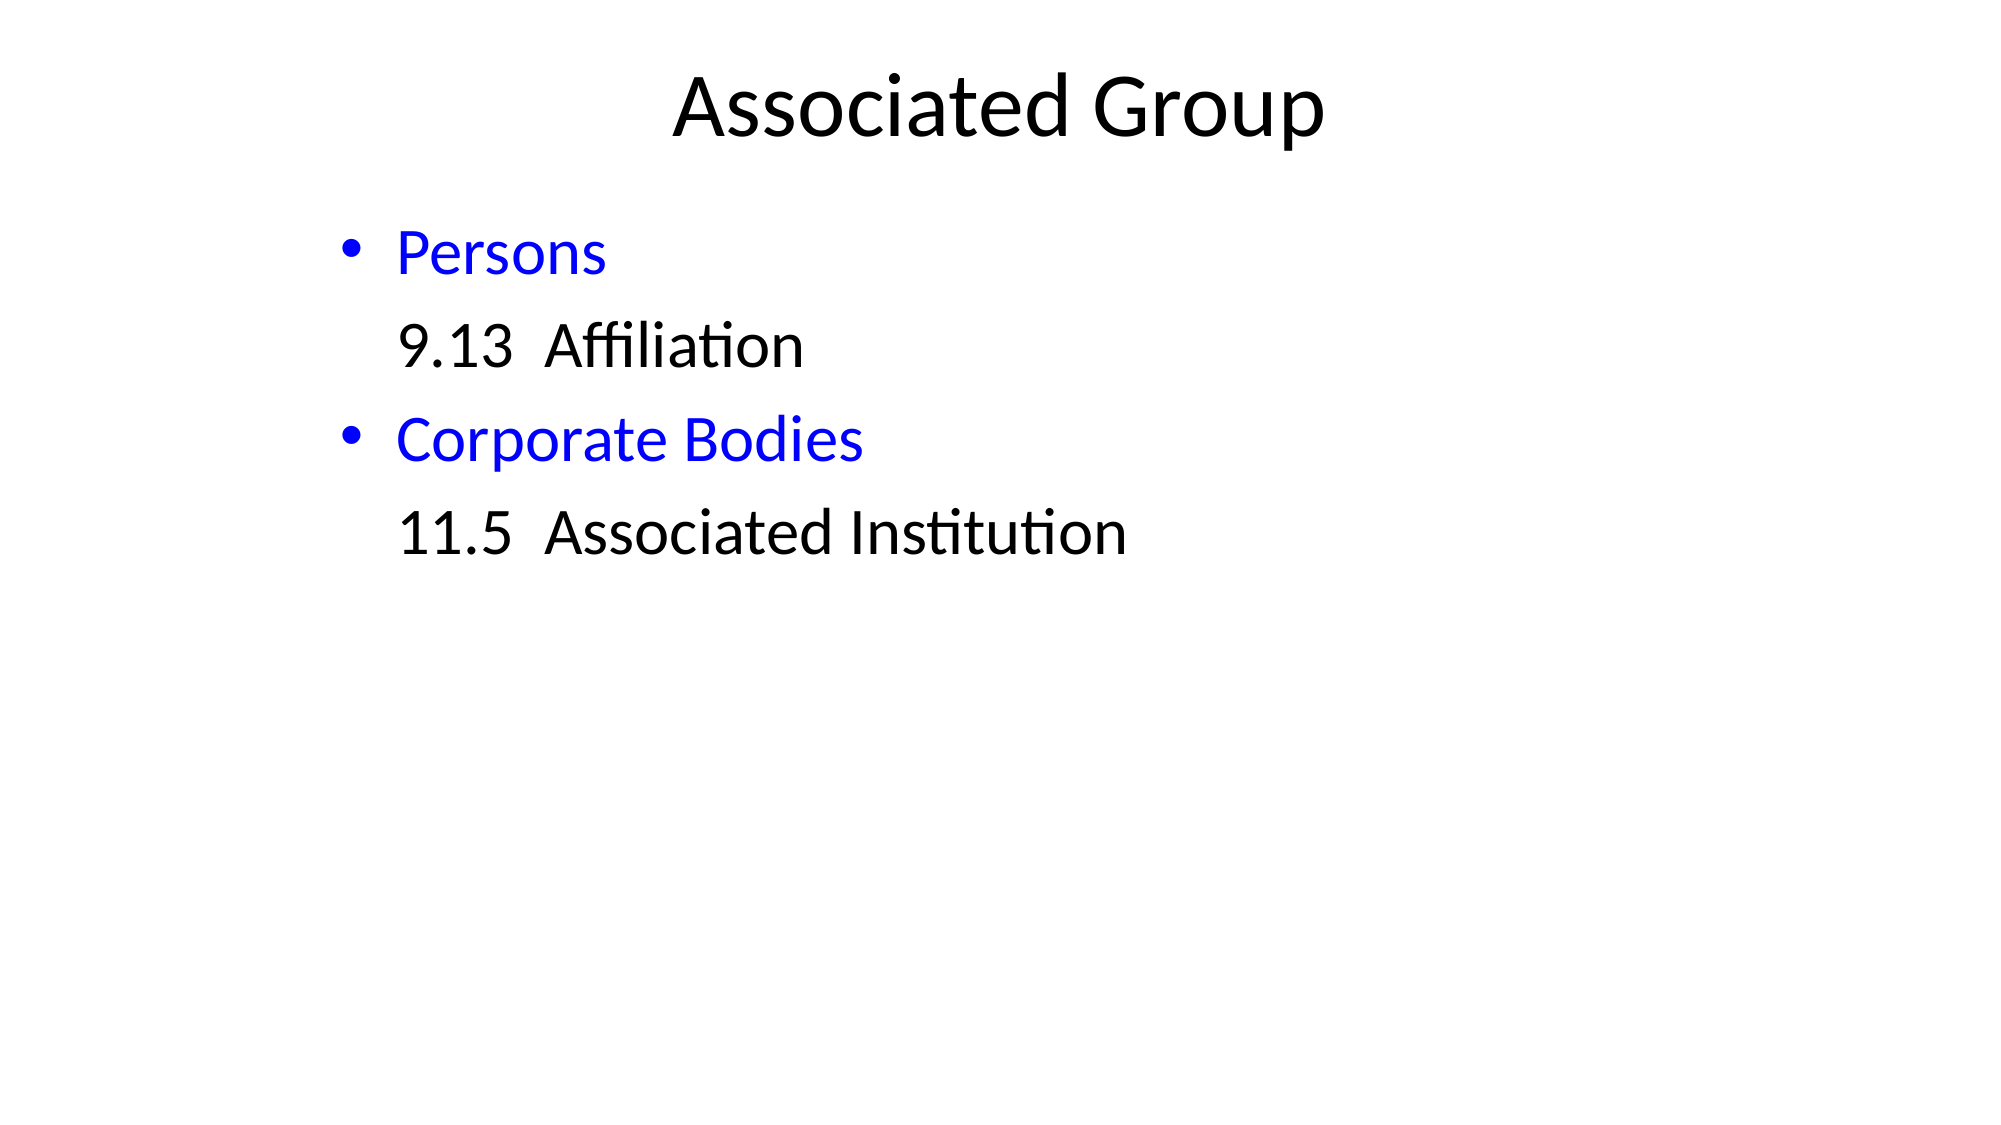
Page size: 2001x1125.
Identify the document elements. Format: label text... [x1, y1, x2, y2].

list Persons 9.13 Affiliation Corporate Bodies 11.5 Associated Institution [324, 200, 1675, 1100]
title Associated Group [324, 37, 1675, 163]
